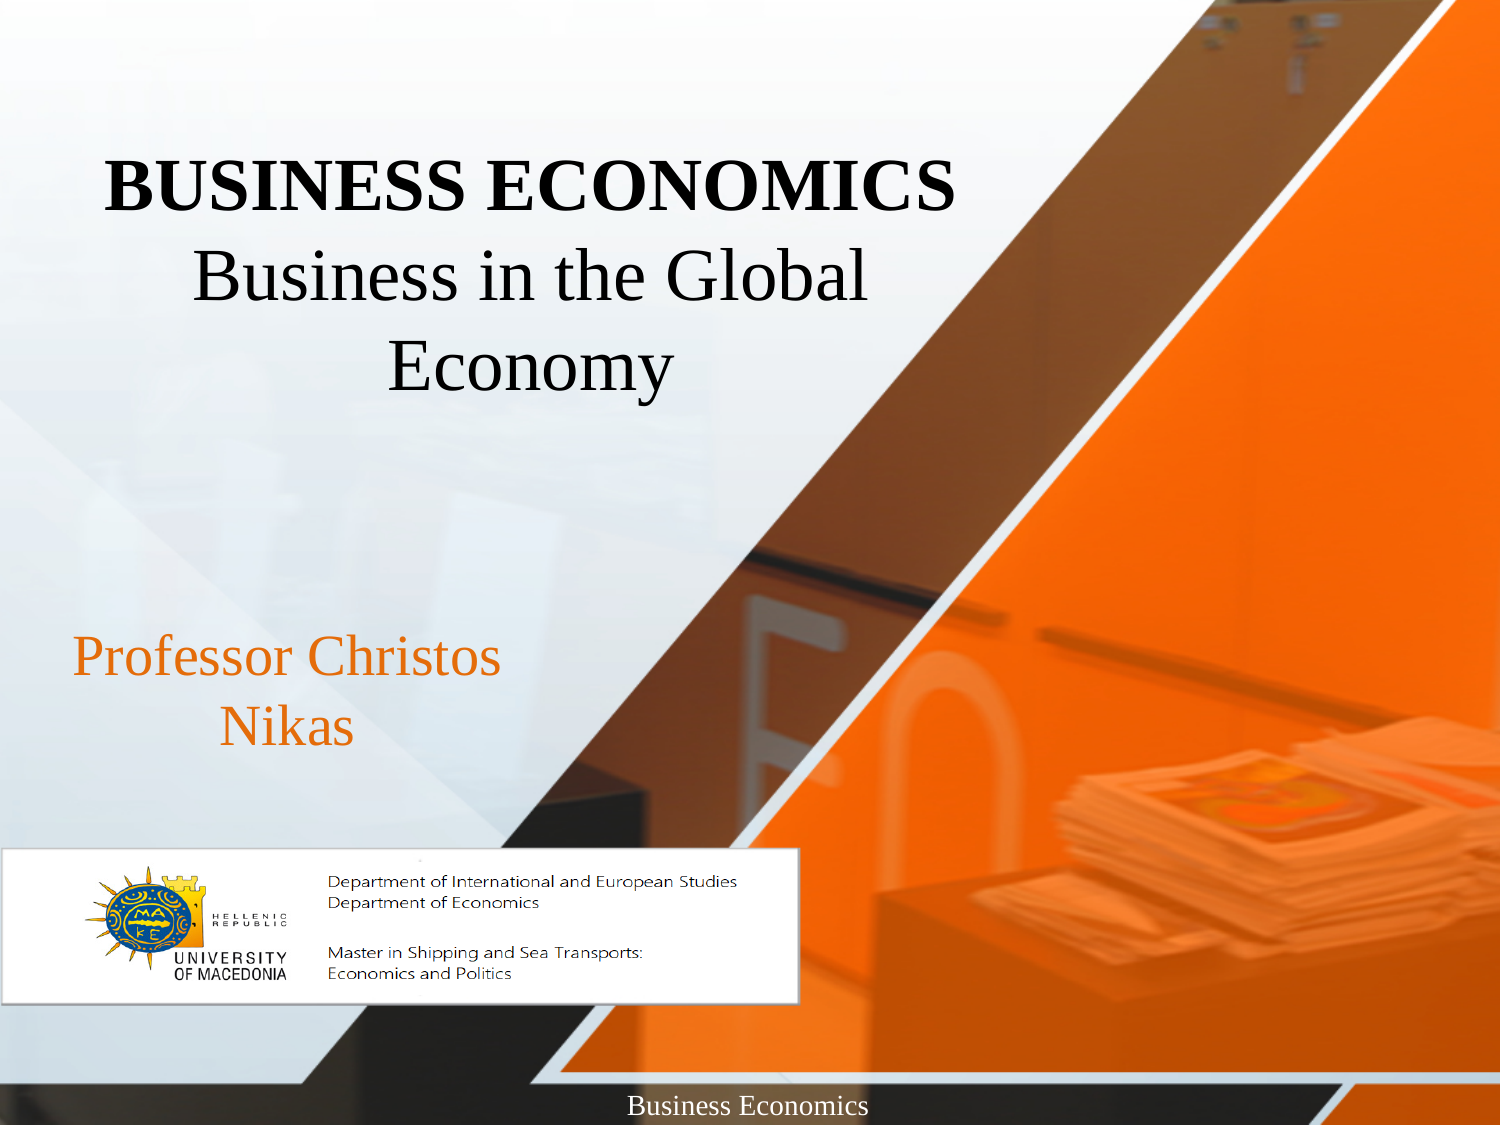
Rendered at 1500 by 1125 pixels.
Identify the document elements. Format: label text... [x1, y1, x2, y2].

picture [0, 0, 1500, 1125]
title BUSINESS ECONOMICS Business in the Global Economy [74, 149, 988, 299]
text_box Professor Christos Nikas [37, 624, 538, 750]
text_box Business Economics [0, 1078, 1499, 1125]
text_box [37, 299, 1000, 525]
